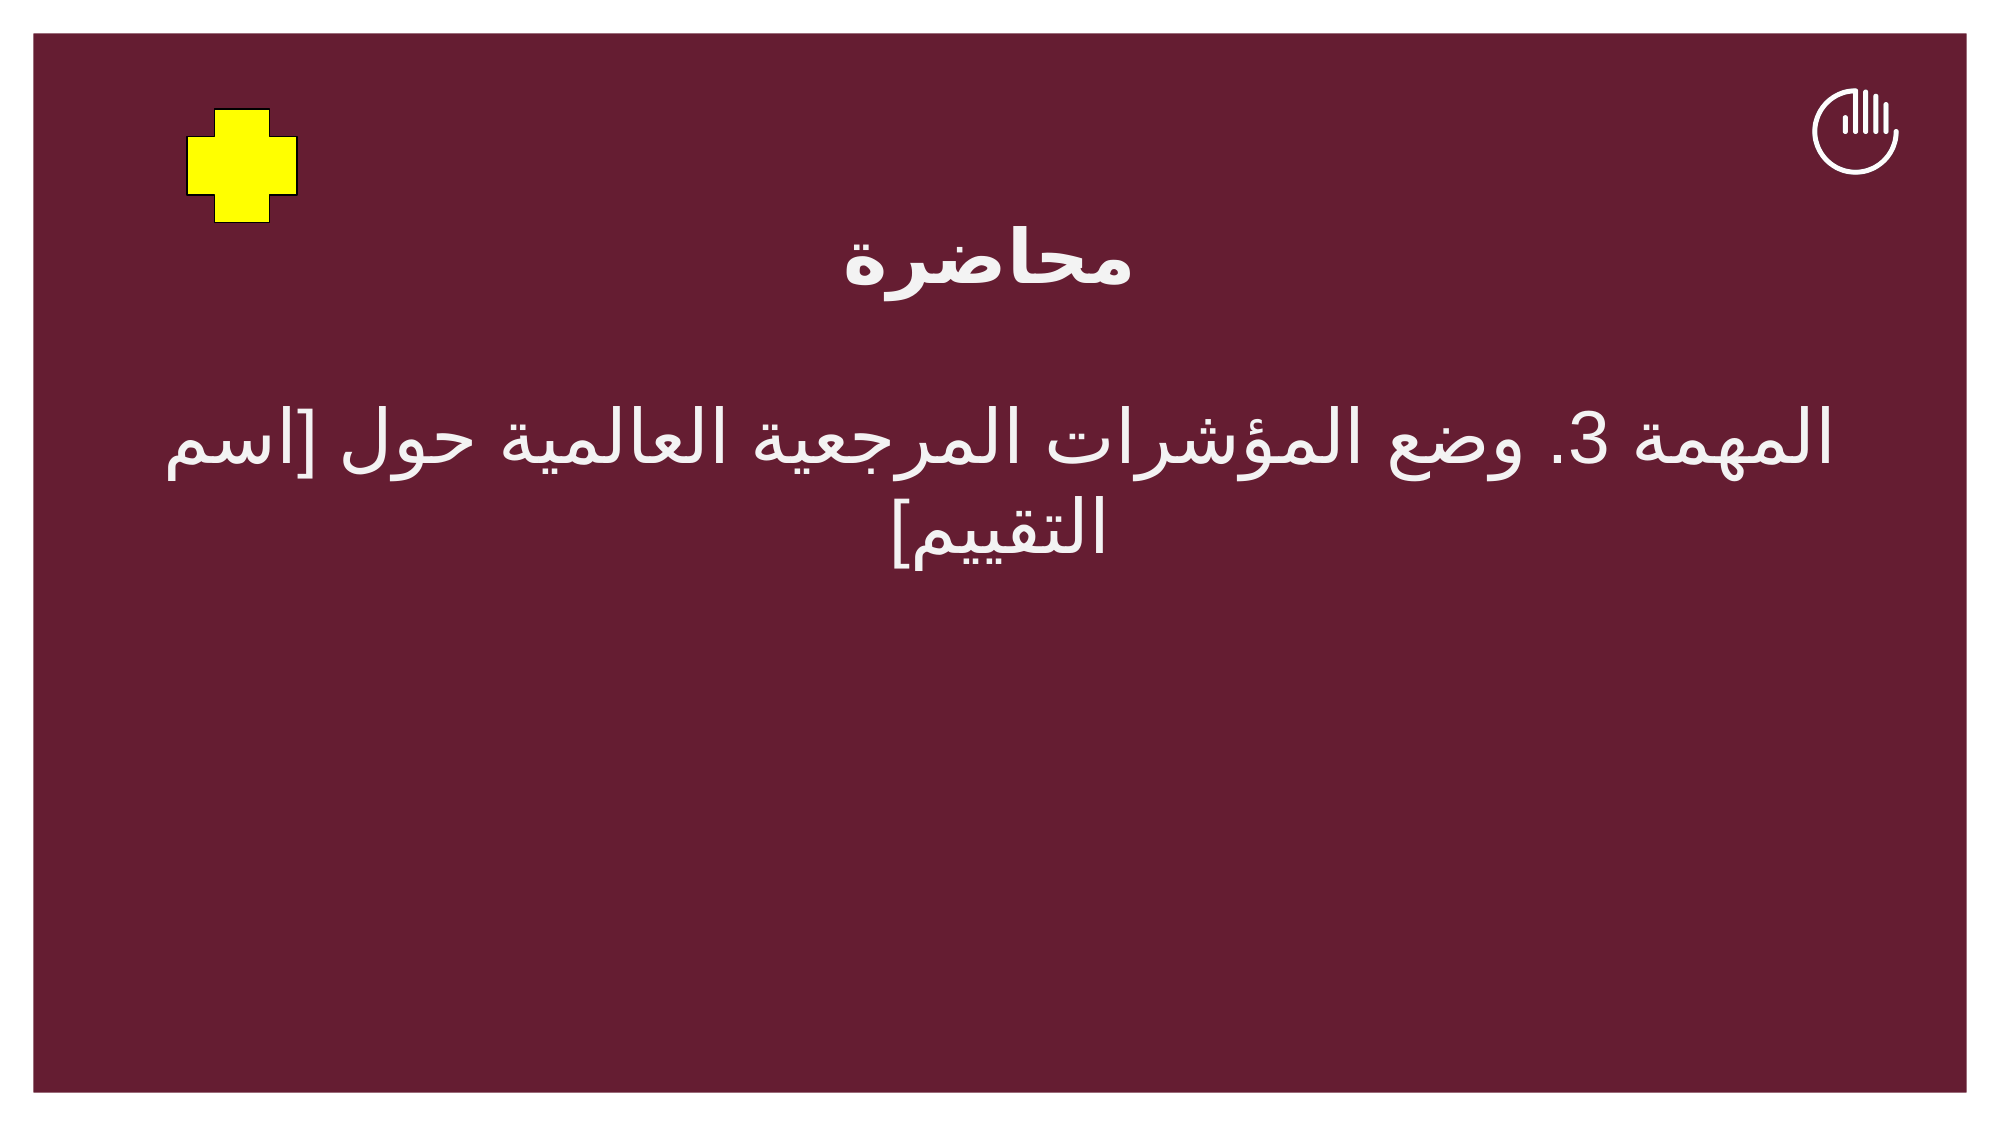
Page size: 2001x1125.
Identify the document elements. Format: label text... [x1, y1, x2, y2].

picture [1793, 79, 1924, 185]
text_box [187, 109, 298, 223]
title محاضرة المهمة 3. وضع المؤشرات المرجعية العالمية حول [اسم التقييم] [108, 200, 1892, 576]
